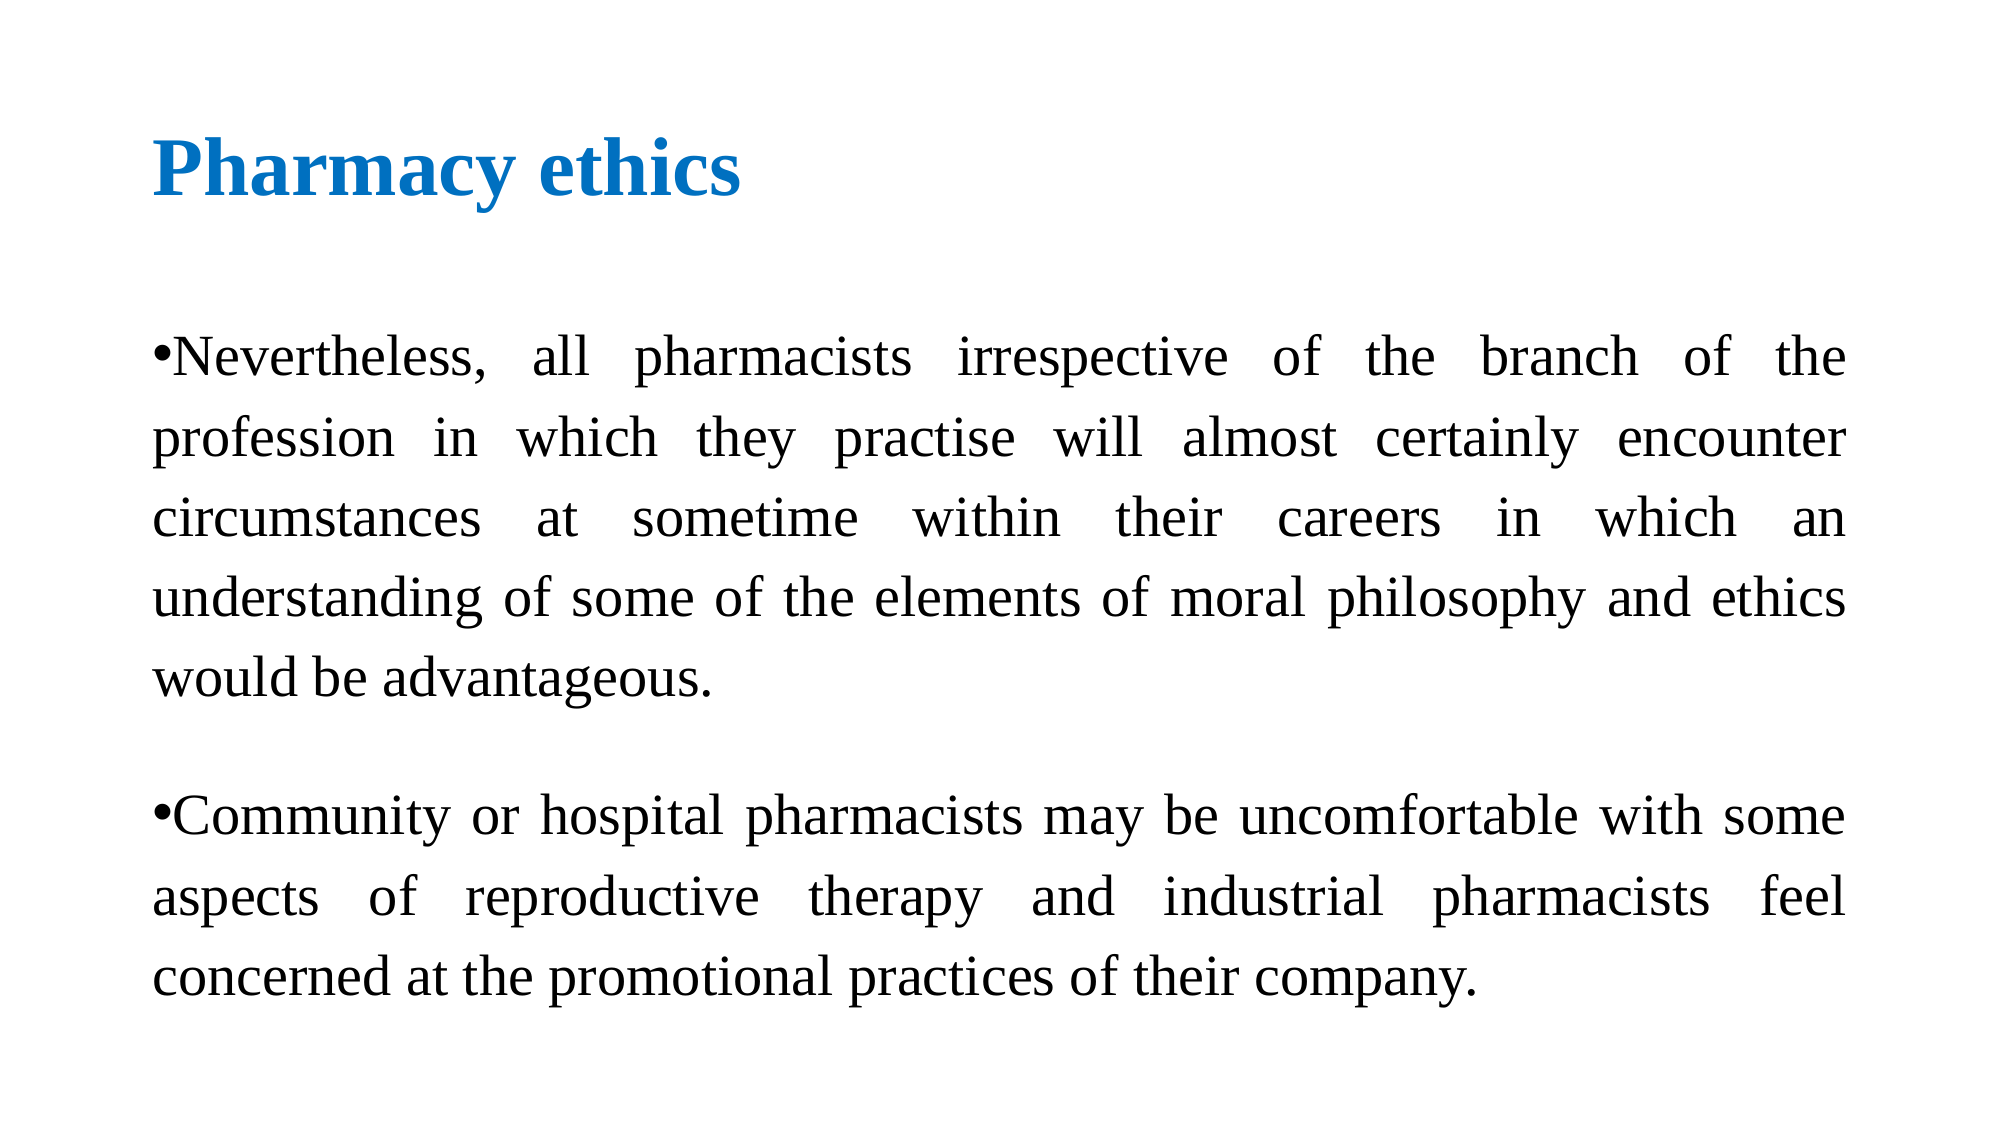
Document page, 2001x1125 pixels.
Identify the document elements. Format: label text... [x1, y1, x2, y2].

list Nevertheless, all pharmacists irrespective of the branch of the profession in which they practise will almost certainly encounter circumstances at sometime within their careers in which an understanding of some of the elements of moral philosophy and ethics would be advantageous. Community or hospital pharmacists may be uncomfortable with some aspects of reproductive therapy and industrial pharmacists feel concerned at the promotional practices of their company. [137, 299, 1863, 1125]
title Pharmacy ethics [137, 59, 1863, 278]
